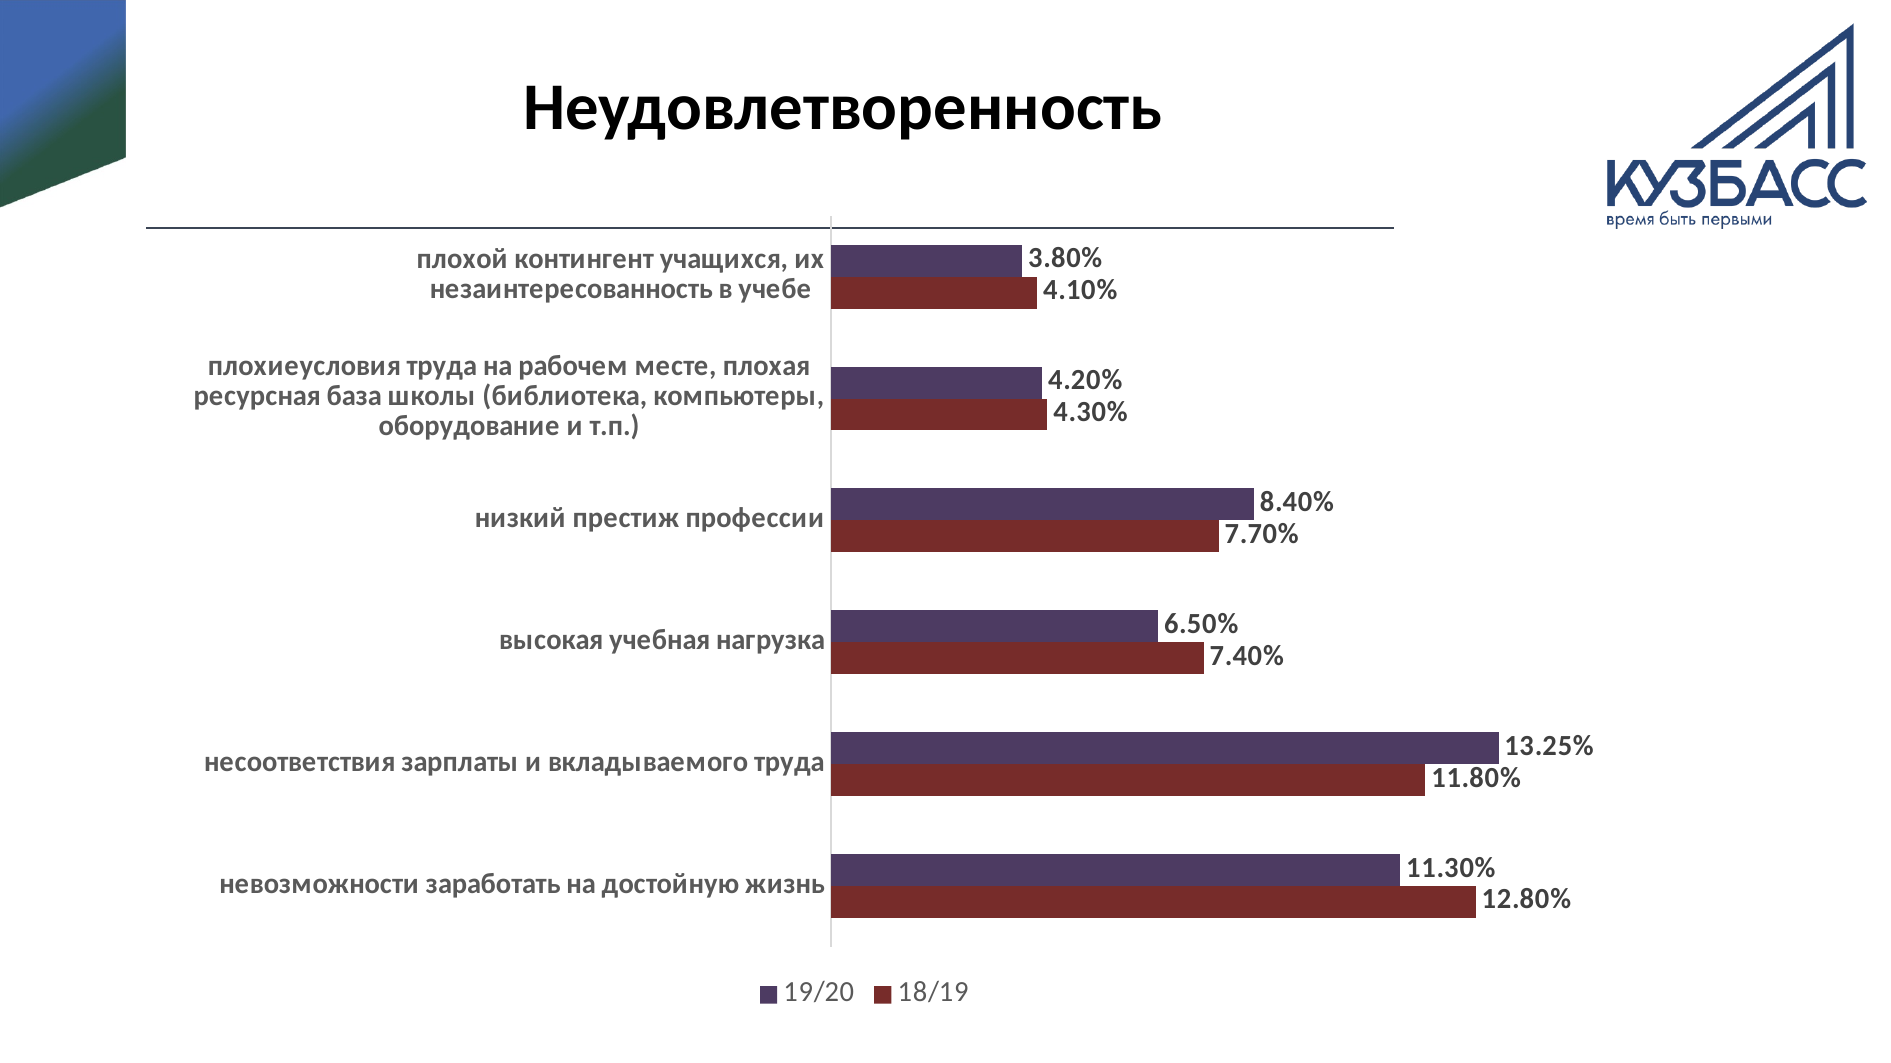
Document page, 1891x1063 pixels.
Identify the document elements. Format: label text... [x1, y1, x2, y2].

chart [165, 199, 1595, 1017]
picture [1607, 23, 1867, 229]
text_box Неудовлетворенность [146, 55, 1542, 151]
picture [0, 0, 127, 208]
